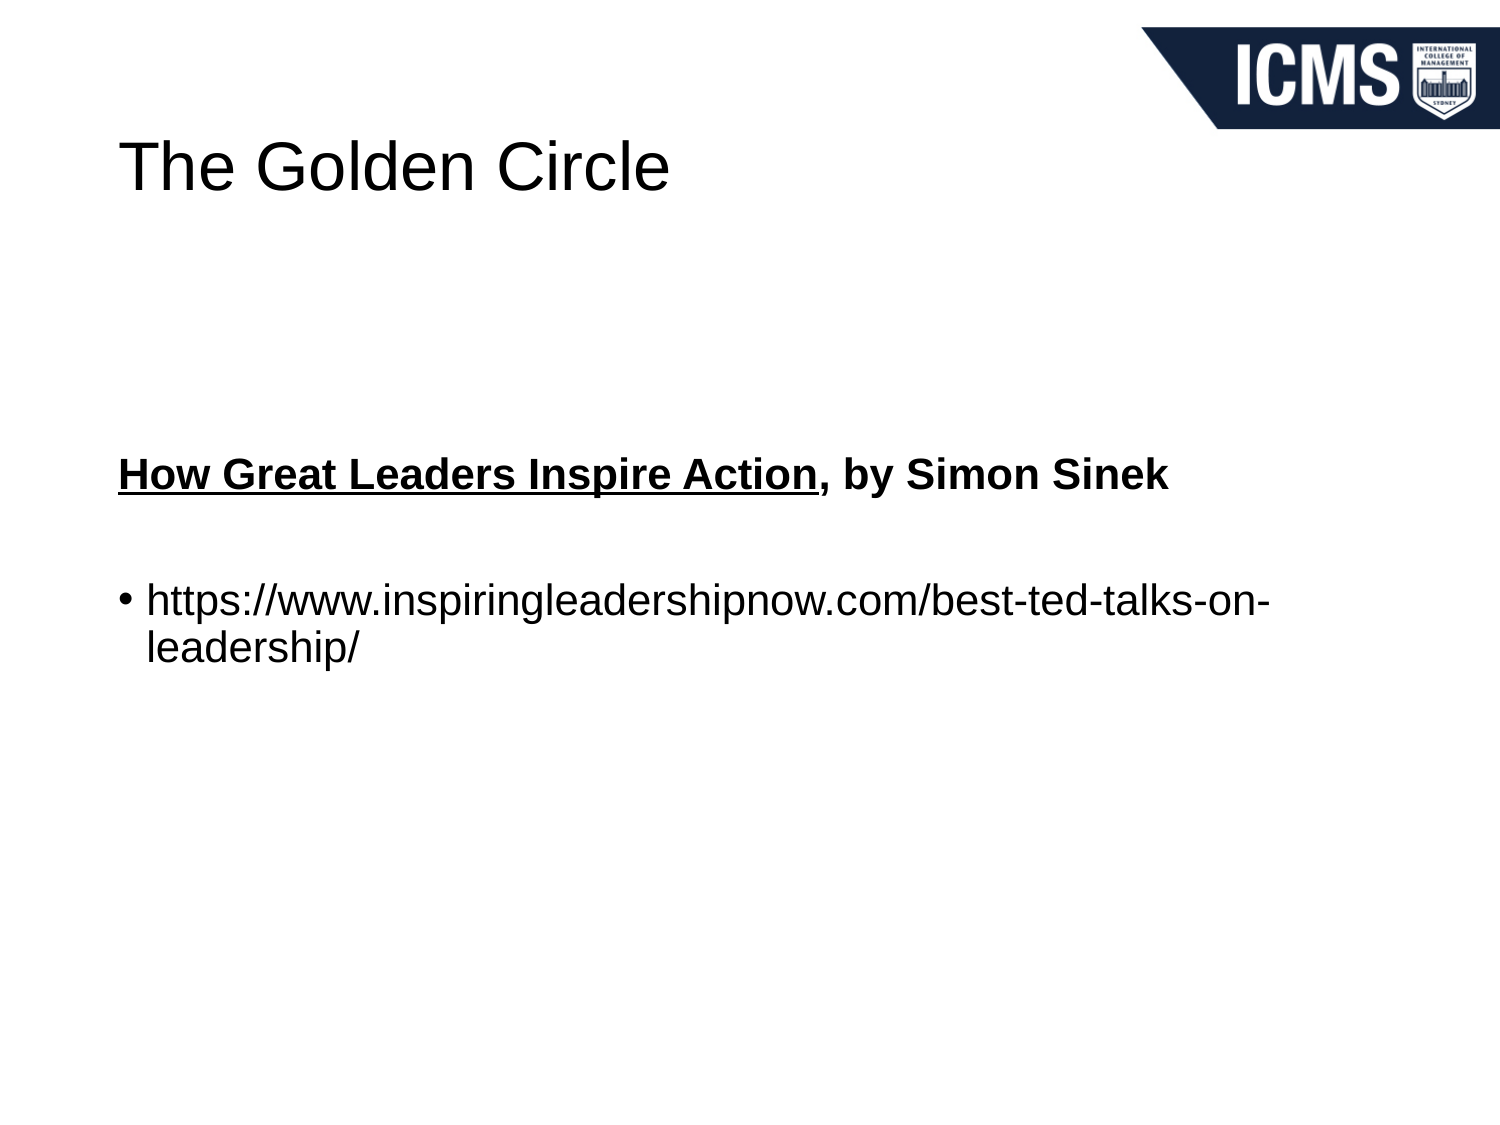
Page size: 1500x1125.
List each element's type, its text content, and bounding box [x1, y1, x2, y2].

title The Golden Circle [103, 59, 1236, 278]
picture [0, 0, 1500, 189]
list How Great Leaders Inspire Action, by Simon Sinek https://www.inspiringleadershipnow.com/best-ted-talks-on-leadership/ [103, 313, 1436, 1072]
